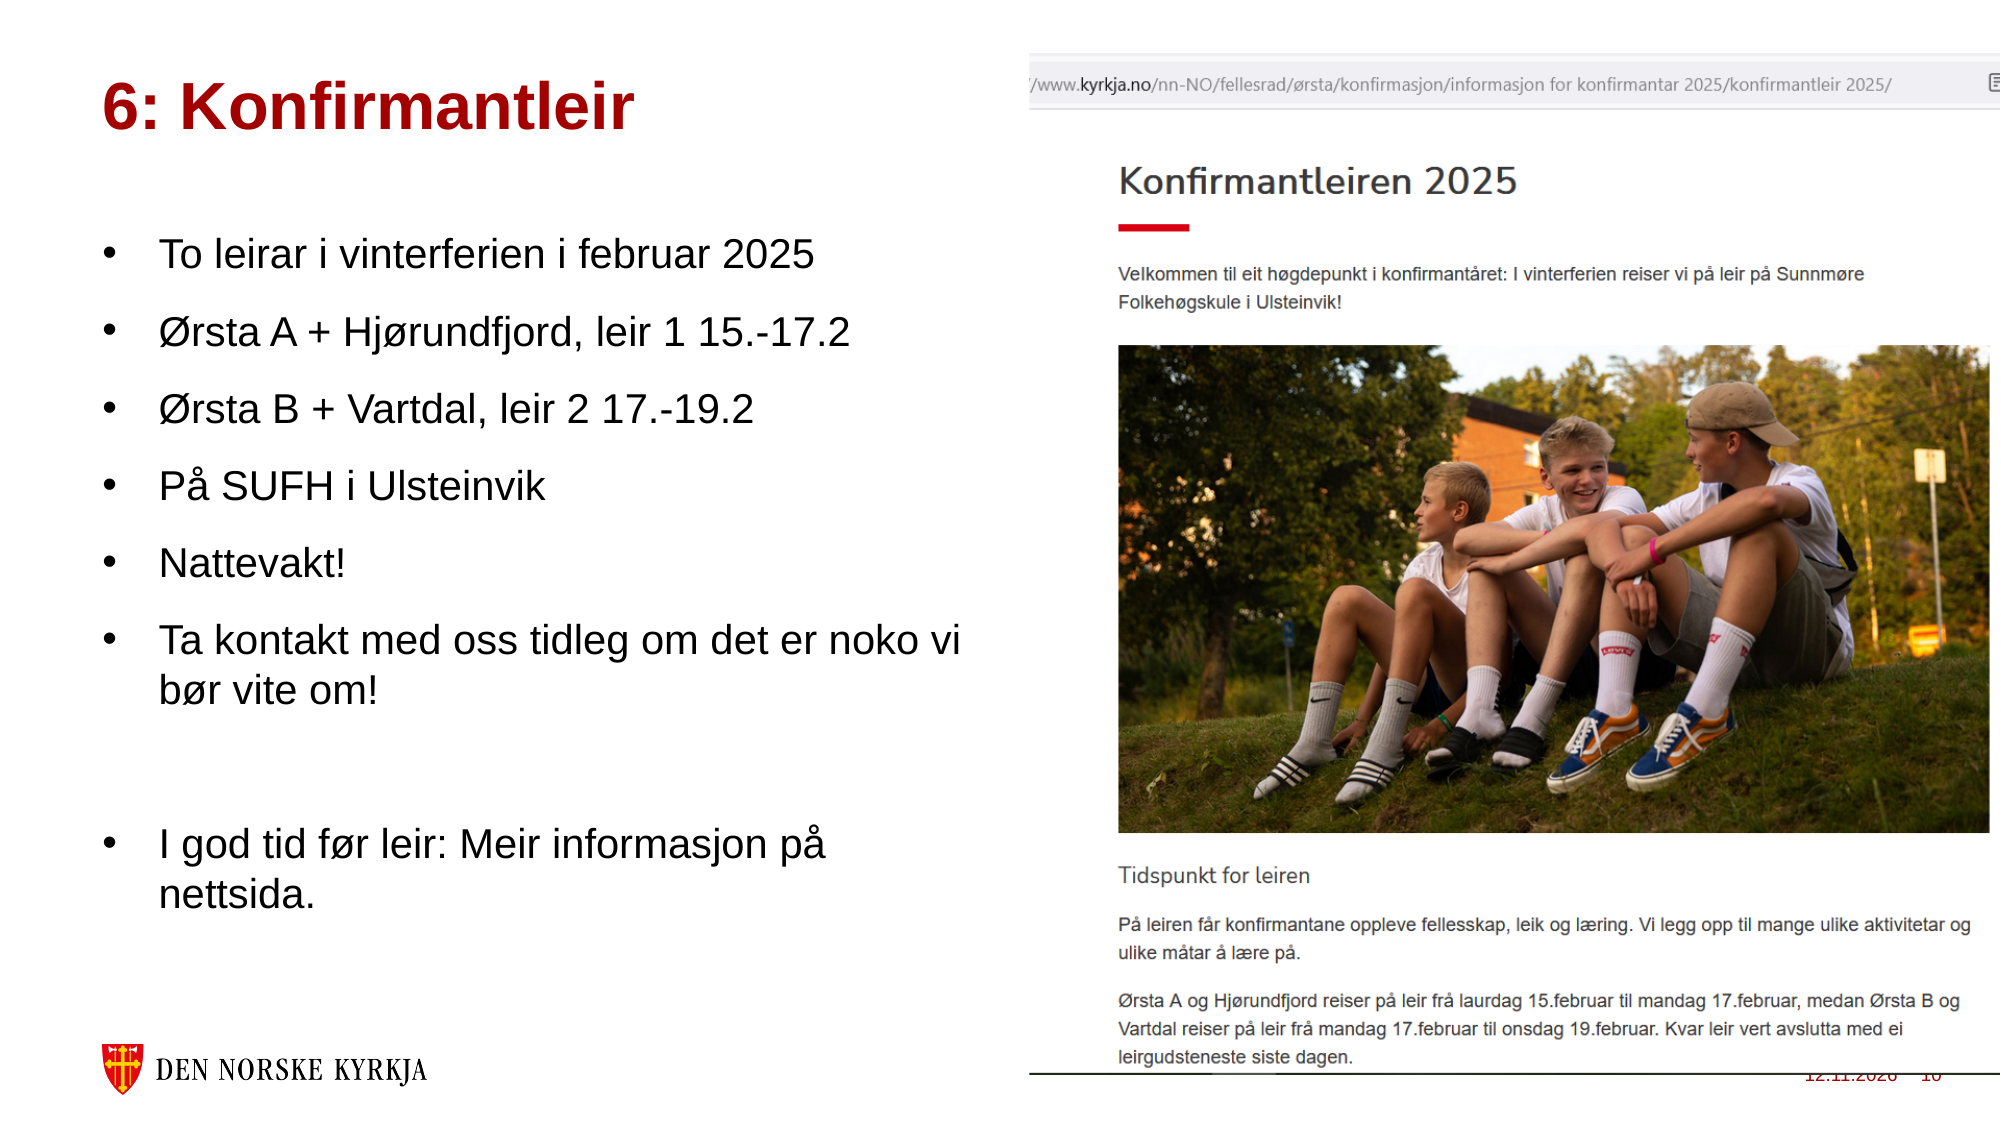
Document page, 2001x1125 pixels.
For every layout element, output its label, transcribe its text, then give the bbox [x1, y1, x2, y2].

picture [102, 1044, 427, 1095]
title 6: Konfirmantleir [102, 36, 971, 180]
picture [1029, 53, 2000, 1075]
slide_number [1719, 1075, 1898, 1091]
slide_number 10 [1920, 1075, 1978, 1091]
list To leirar i vinterferien i februar 2025 Ørsta A + Hjørundfjord, leir 1 15.-17.2 Ørsta B + Vartdal, leir 2 17.-19.2 På SUFH i Ulsteinvik Nattevakt! Ta kontakt med oss tidleg om det er noko vi bør vite om! I god tid før leir: Meir informasjon på nettsida. [102, 227, 971, 1024]
